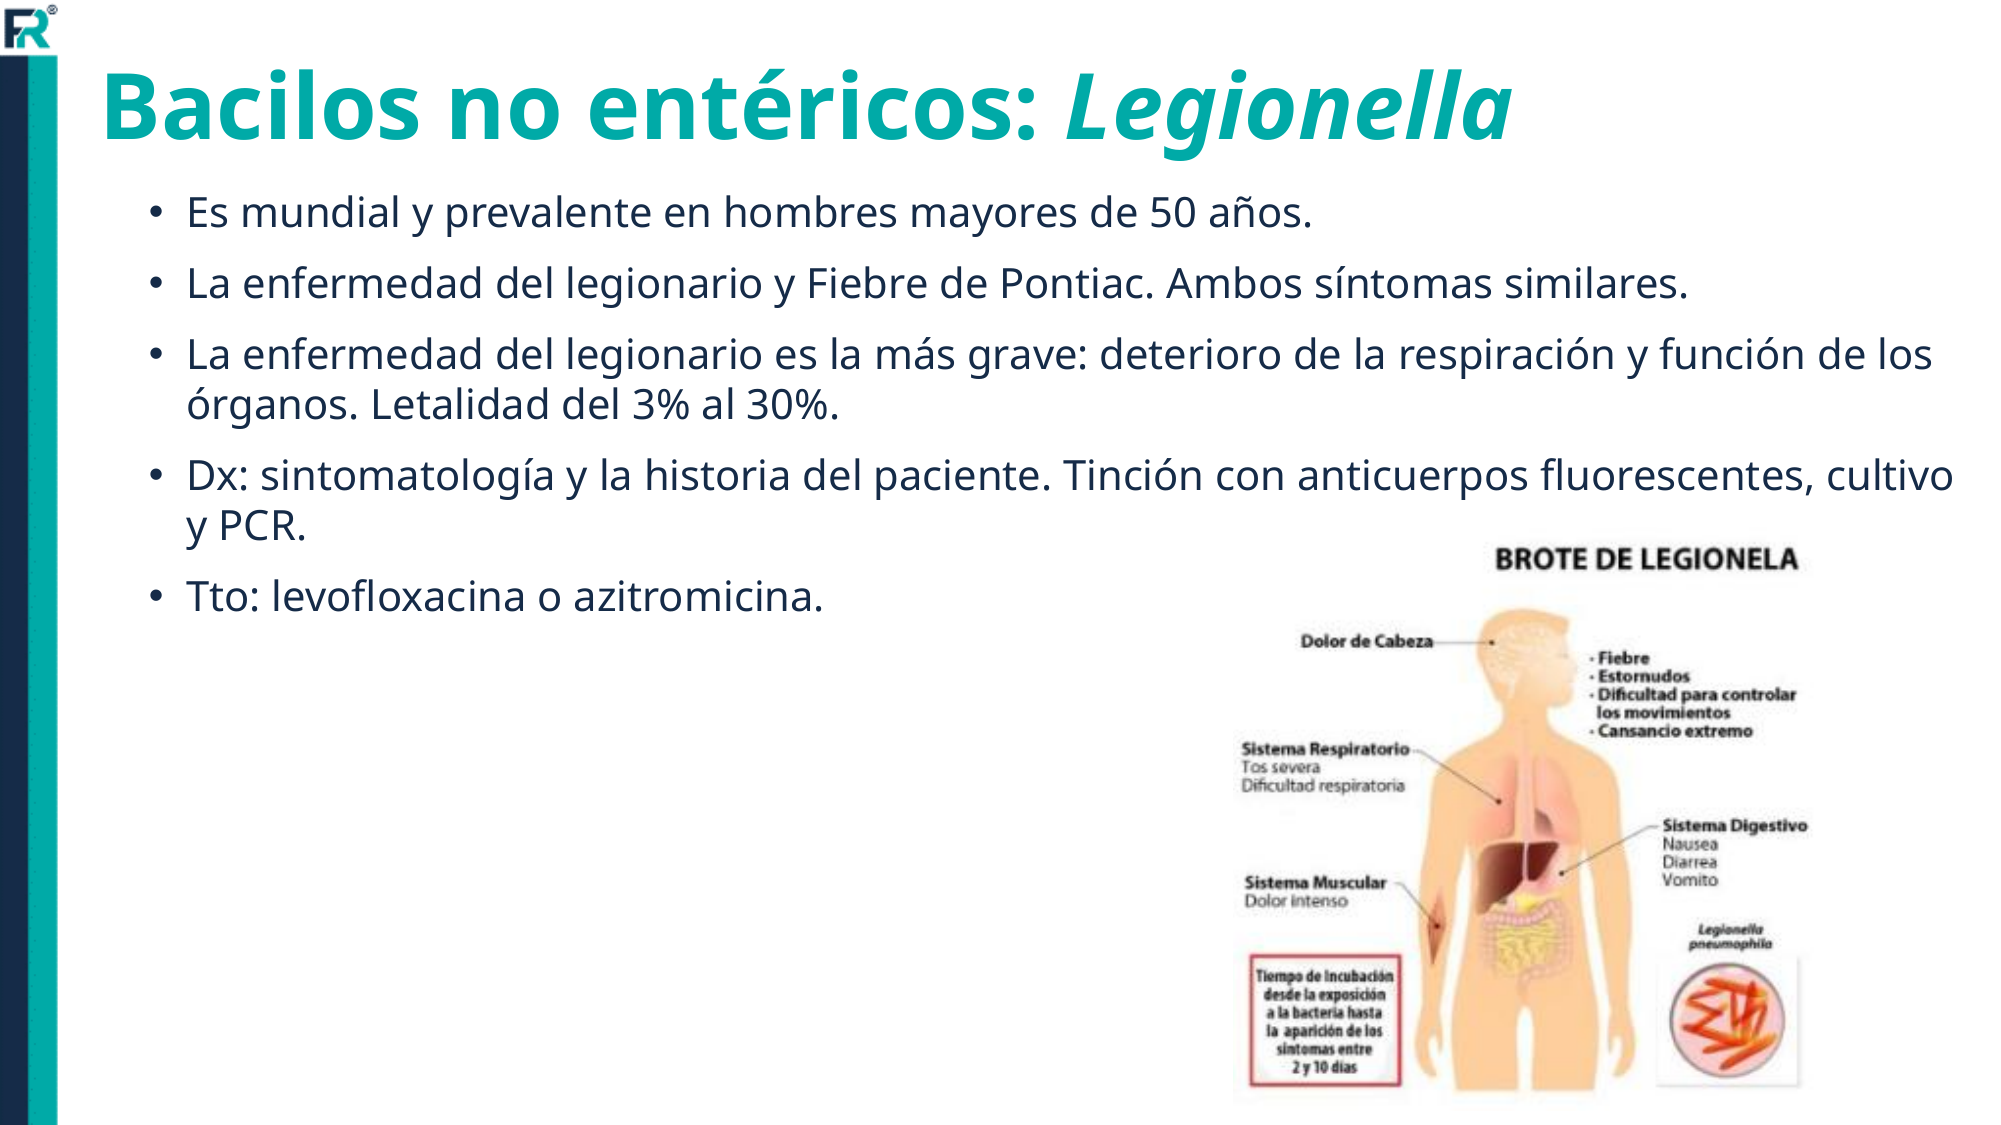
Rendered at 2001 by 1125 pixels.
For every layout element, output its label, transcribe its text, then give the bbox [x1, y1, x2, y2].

picture [0, 0, 2001, 1125]
title Bacilos no entéricos: Legionella [84, 28, 1869, 191]
list Es mundial y prevalente en hombres mayores de 50 años. La enfermedad del legionario y Fiebre de Pontiac. Ambos síntomas similares. La enfermedad del legionario es la más grave: deterioro de la respiración y función de los órganos. Letalidad del 3% al 30%. Dx: sintomatología y la historia del paciente. Tinción con anticuerpos fluorescentes, cultivo y PCR. Tto: levofloxacina o azitromicina. [133, 178, 2000, 791]
